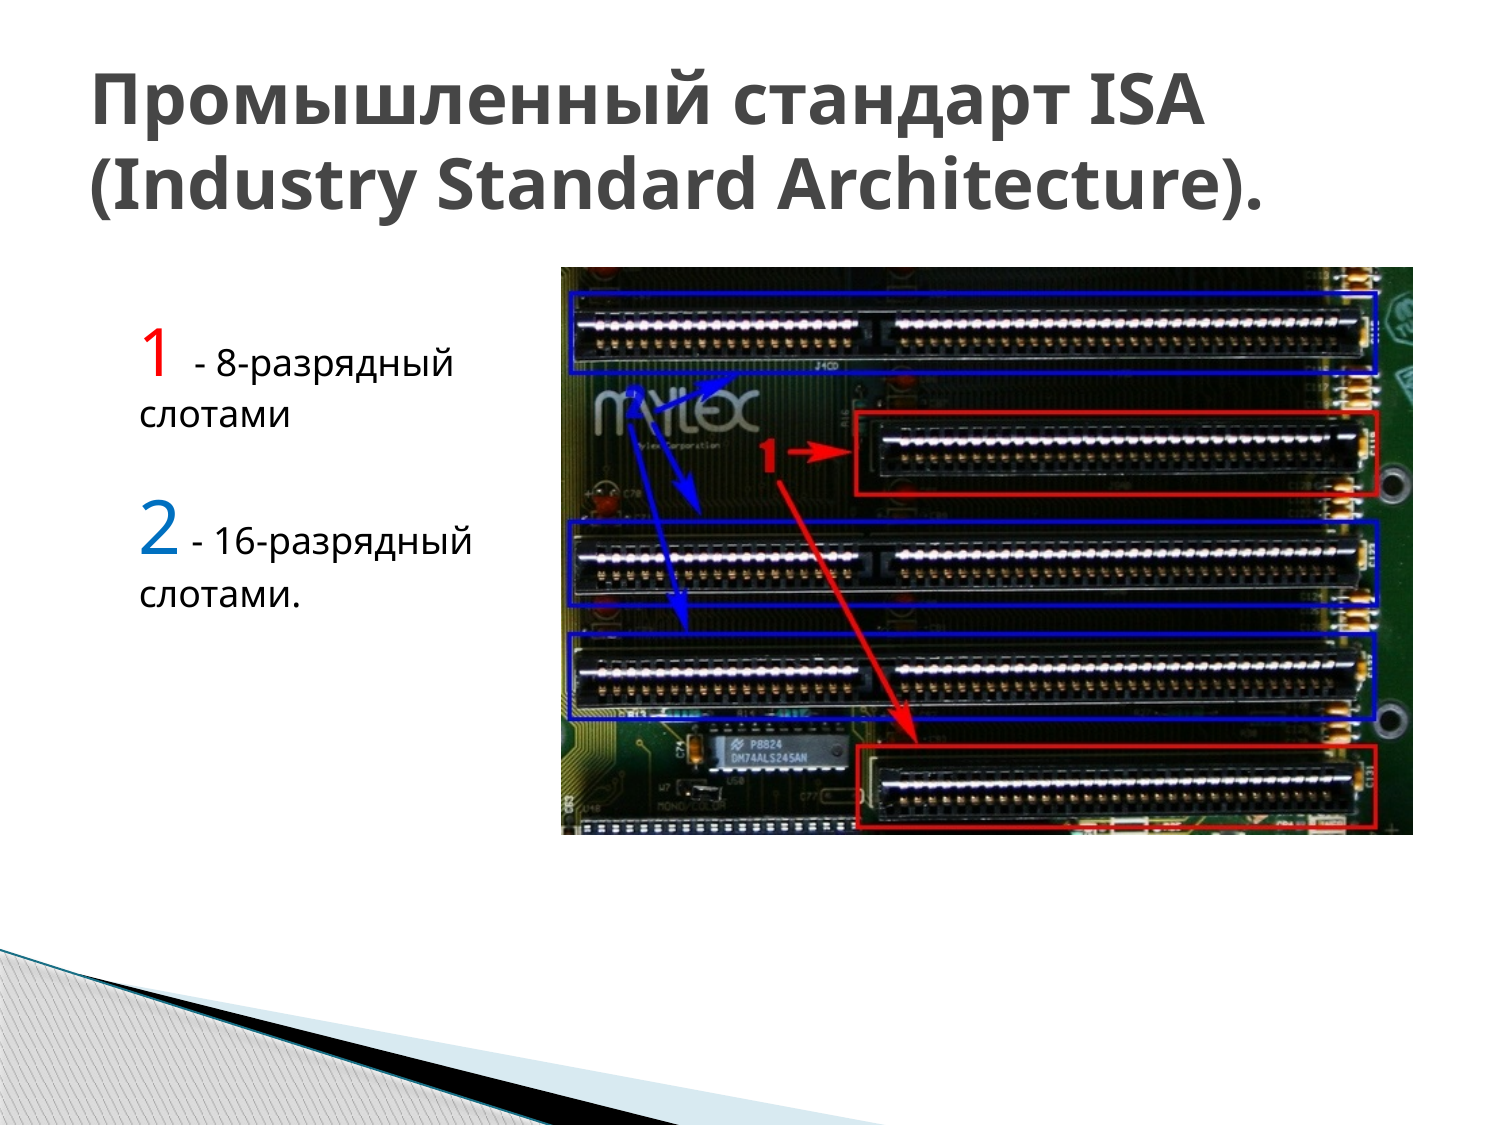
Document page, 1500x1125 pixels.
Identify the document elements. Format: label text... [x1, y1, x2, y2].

title Промышленный стандарт ISA (Industry Standard Architecture). [75, 45, 1425, 233]
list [560, 266, 1413, 835]
text_box 1 - 8-разрядный слотами 2 - 16-разрядный слотами. [123, 302, 554, 623]
